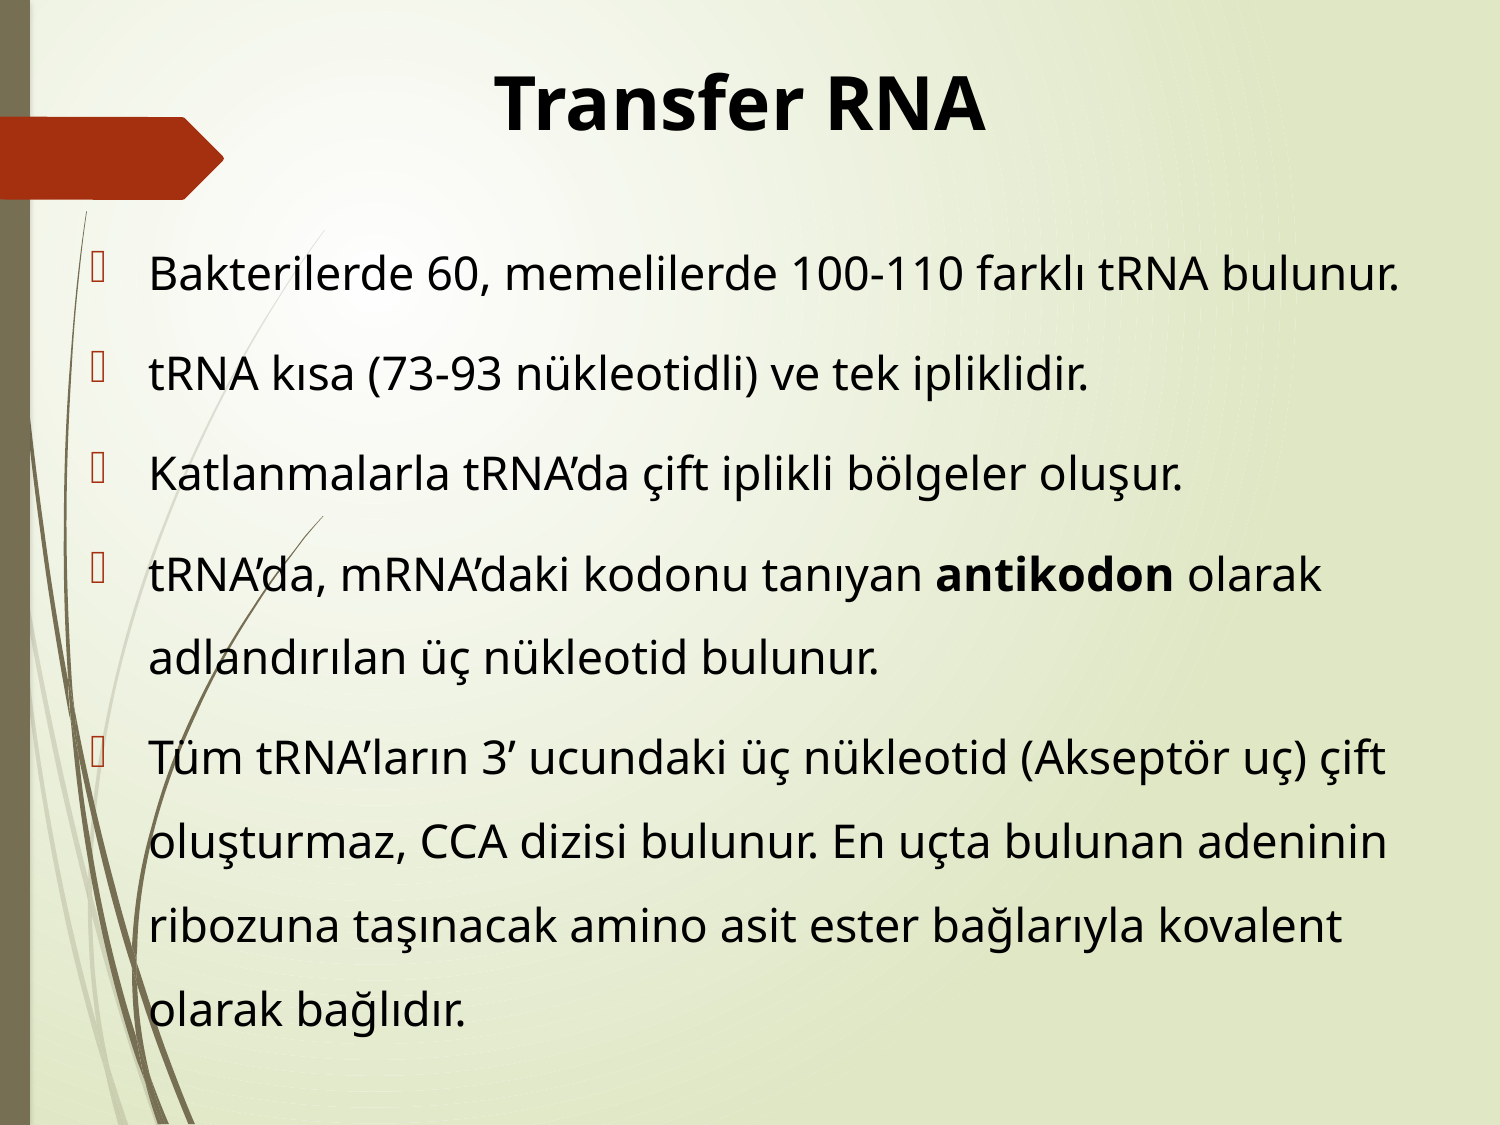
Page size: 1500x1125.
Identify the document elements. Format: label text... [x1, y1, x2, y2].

title Transfer RNA [75, 47, 1425, 185]
list Bakterilerde 60, memelilerde 100-110 farklı tRNA bulunur. tRNA kısa (73-93 nükleotidli) ve tek ipliklidir. Katlanmalarla tRNA’da çift iplikli bölgeler oluşur. tRNA’da, mRNA’daki kodonu tanıyan antikodon olarak adlandırılan üç nükleotid bulunur. Tüm tRNA’ların 3’ ucundaki üç nükleotid (Akseptör uç) çift oluşturmaz, CCA dizisi bulunur. En uçta bulunan adeninin ribozuna taşınacak amino asit ester bağlarıyla kovalent olarak bağlıdır. [75, 208, 1425, 1083]
